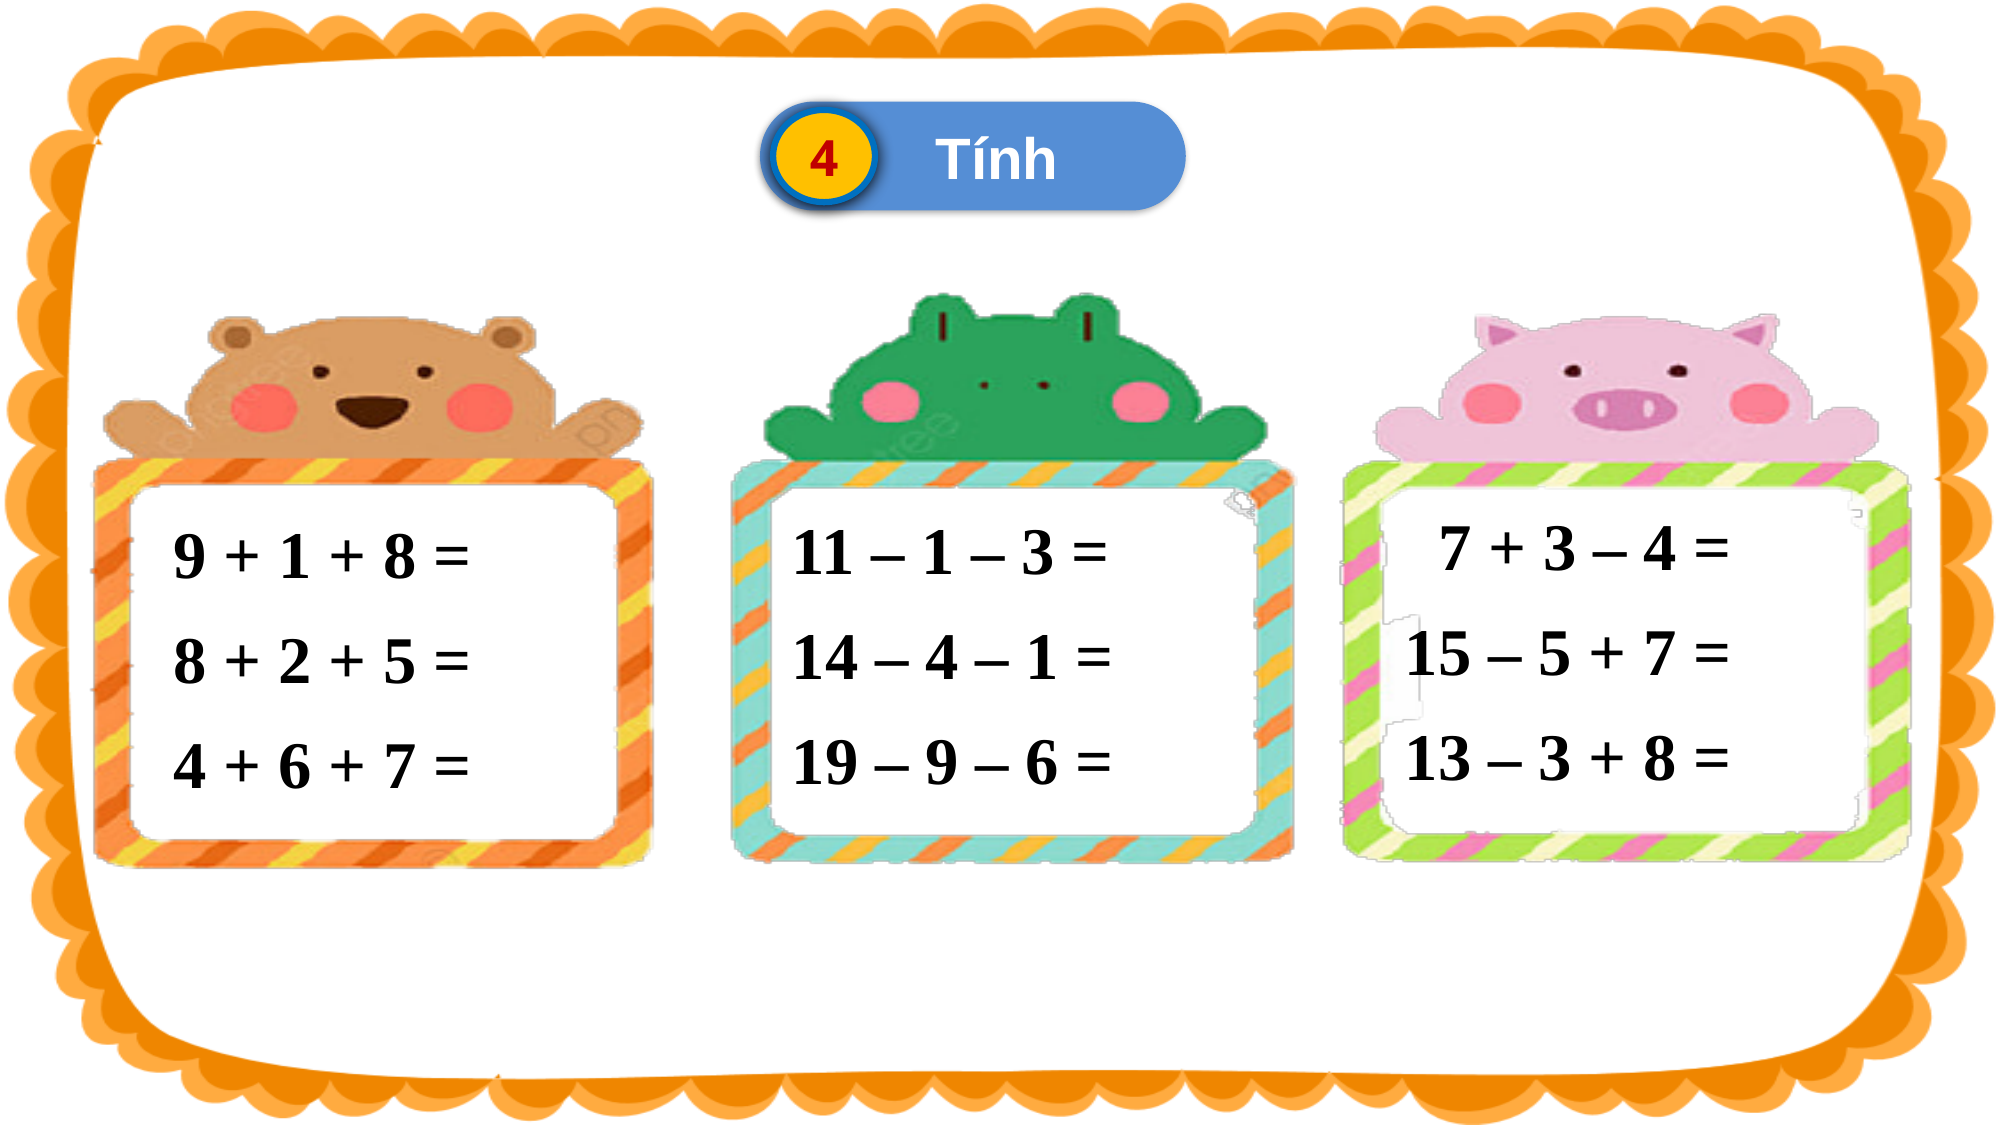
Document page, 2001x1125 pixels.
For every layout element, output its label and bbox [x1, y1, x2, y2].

text_box [759, 101, 1186, 211]
picture [0, 0, 2001, 1125]
